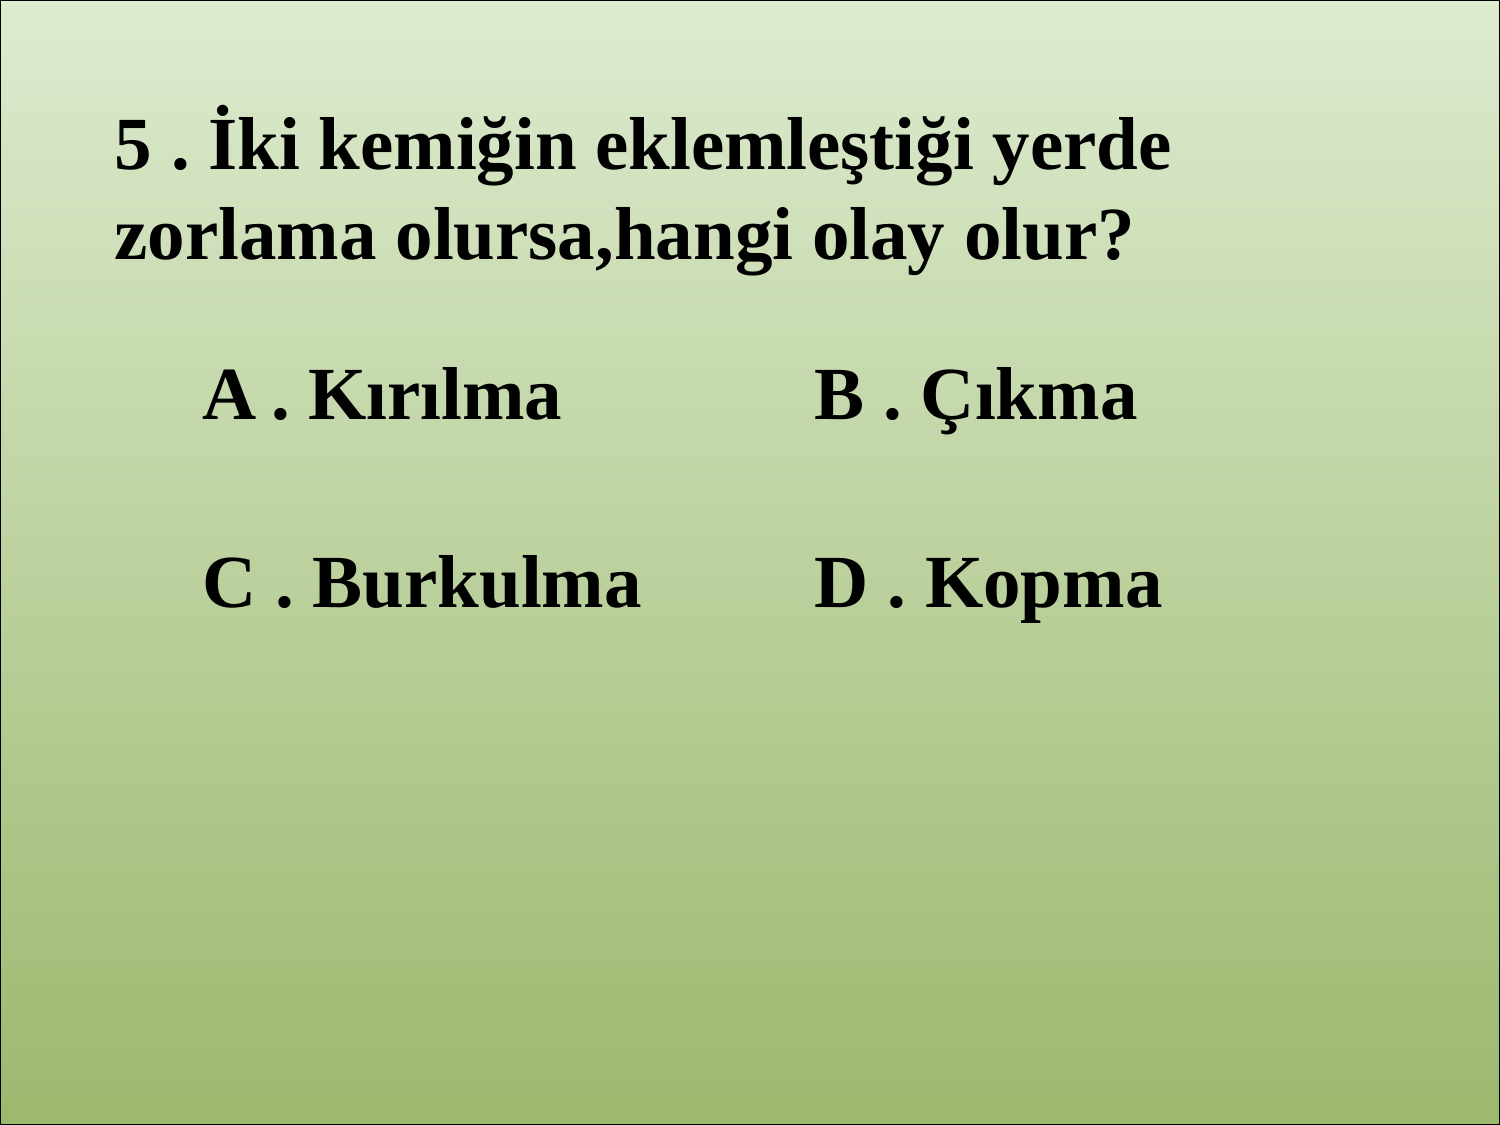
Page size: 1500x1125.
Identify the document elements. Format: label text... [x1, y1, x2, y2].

text_box [0, 0, 1500, 1125]
text_box C . Burkulma [187, 524, 725, 630]
text_box 5 . İki kemiğin eklemleştiği yerde zorlama olursa,hangi olay olur? [99, 87, 1250, 283]
text_box B . Çıkma [799, 337, 1413, 443]
text_box A . Kırılma [187, 337, 799, 443]
text_box D . Kopma [799, 524, 1238, 630]
